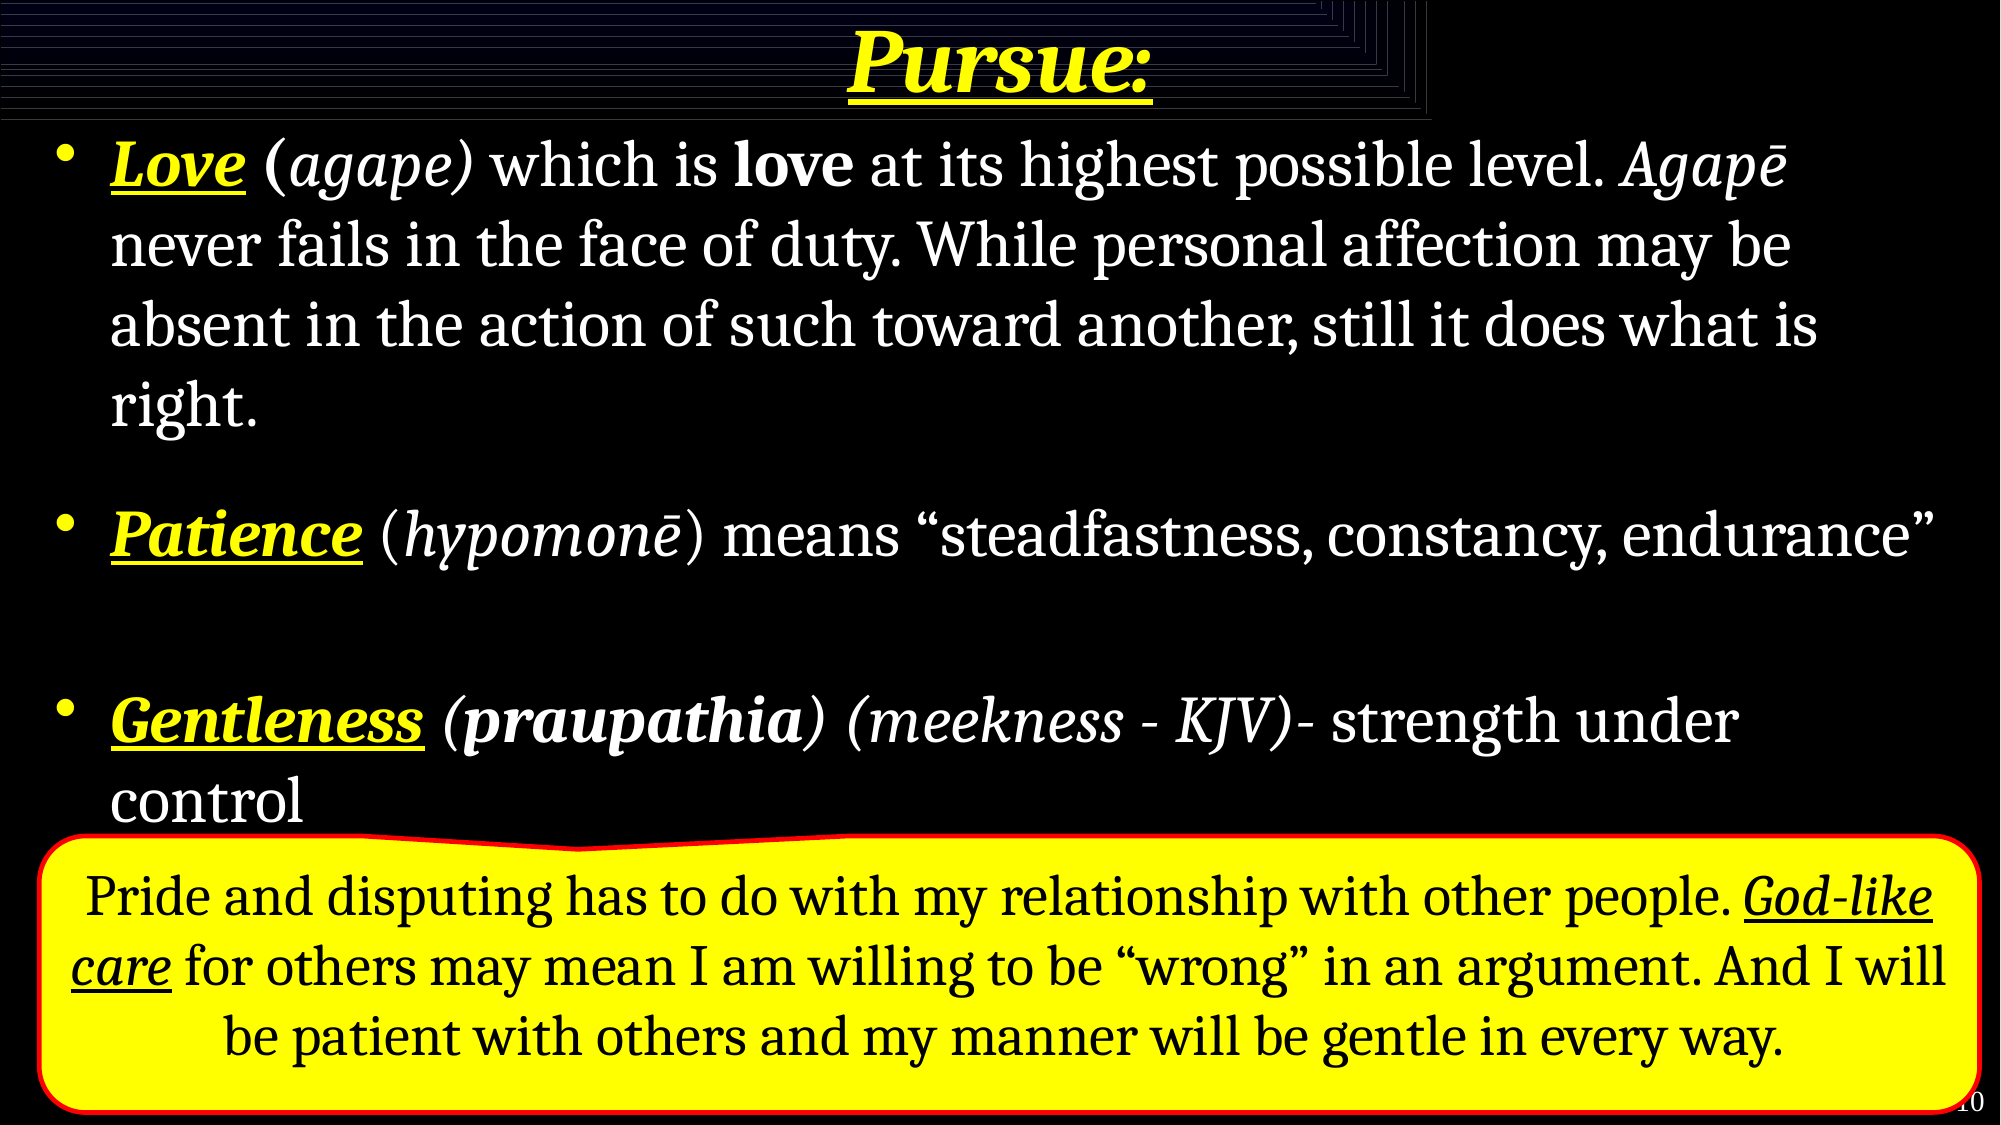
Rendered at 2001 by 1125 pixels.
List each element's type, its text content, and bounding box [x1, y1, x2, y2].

title Pursue: [0, 0, 2000, 113]
list Love (agape) which is love at its highest possible level. Agapē never fails in the face of duty. While personal affection may be absent in the action of such toward another, still it does what is right. Patience (hypomonē) means “steadfastness, constancy, endurance” Gentleness (praupathia) (meekness - KJV)- strength under control [39, 112, 1955, 874]
slide_number 10 [1883, 1074, 2000, 1125]
text_box Pride and disputing has to do with my relationship with other people. God-like care for others may mean I am willing to be “wrong” in an argument. And I will be patient with others and my manner will be gentle in every way. [39, 836, 1980, 1113]
